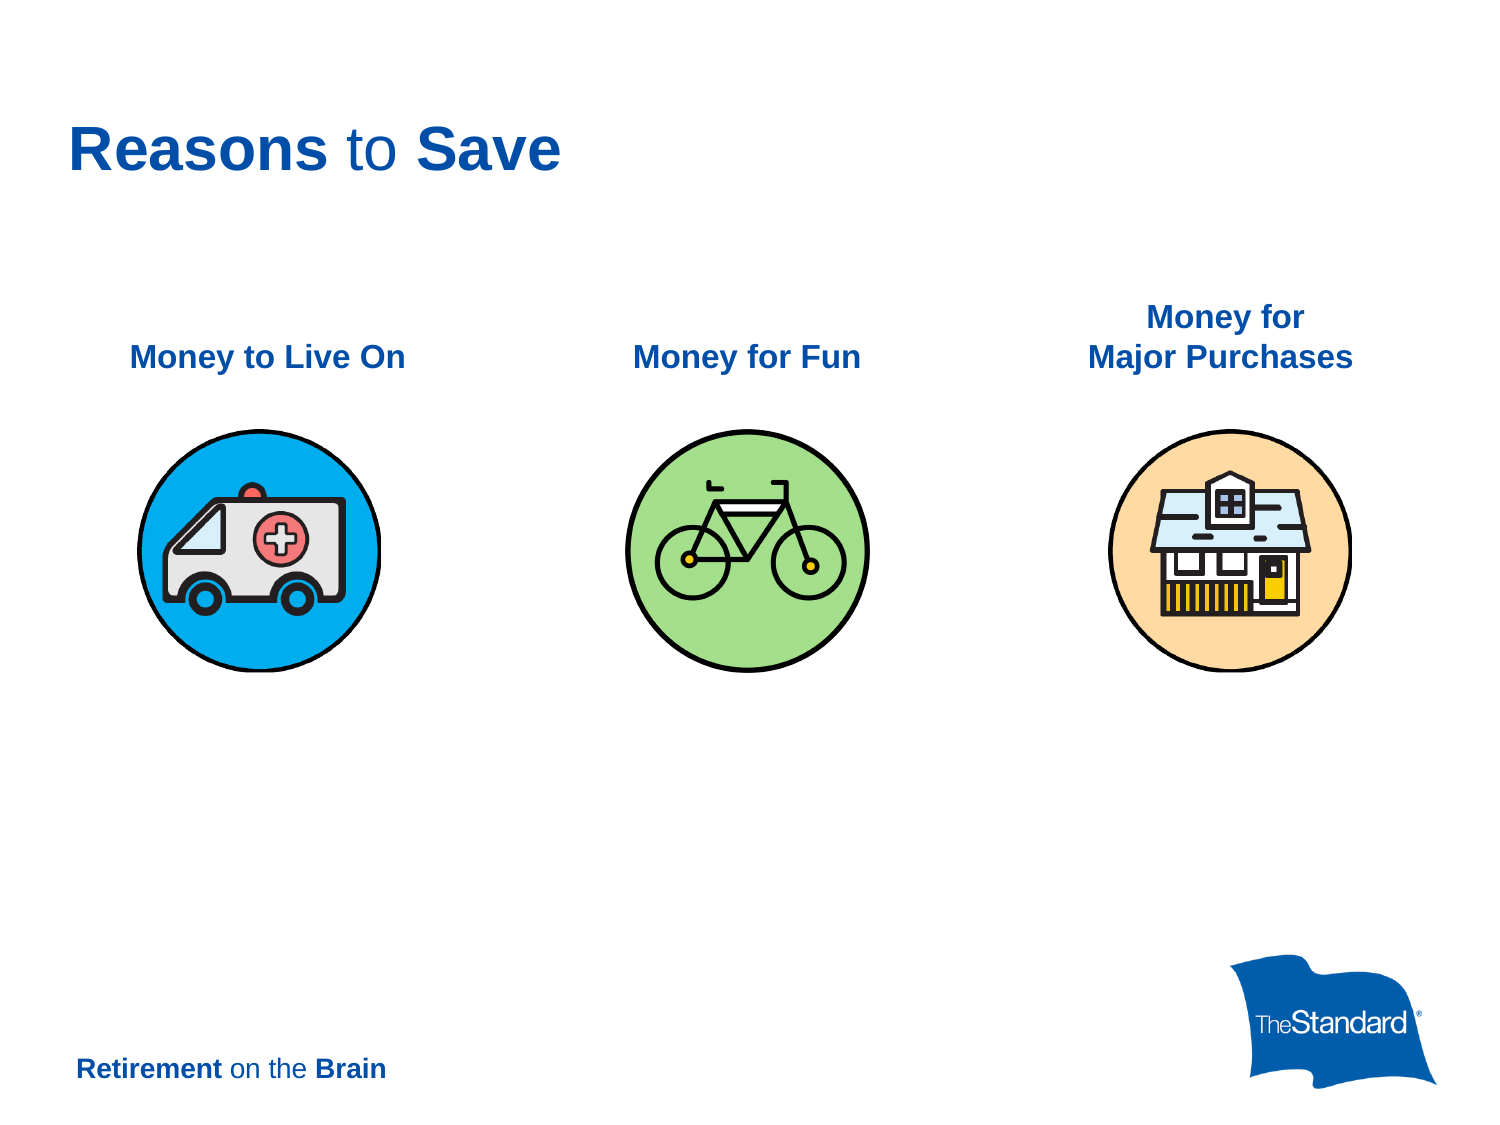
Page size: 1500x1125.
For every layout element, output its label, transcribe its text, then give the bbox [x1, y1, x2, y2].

text_box Money for Fun [618, 327, 877, 383]
picture [137, 428, 382, 674]
picture [1107, 428, 1353, 674]
picture [1196, 921, 1470, 1122]
text_box Money for Major Purchases [1073, 287, 1388, 382]
text_box Money to Live On [114, 327, 422, 383]
title Reasons to Save [53, 99, 1401, 303]
picture [625, 428, 870, 674]
